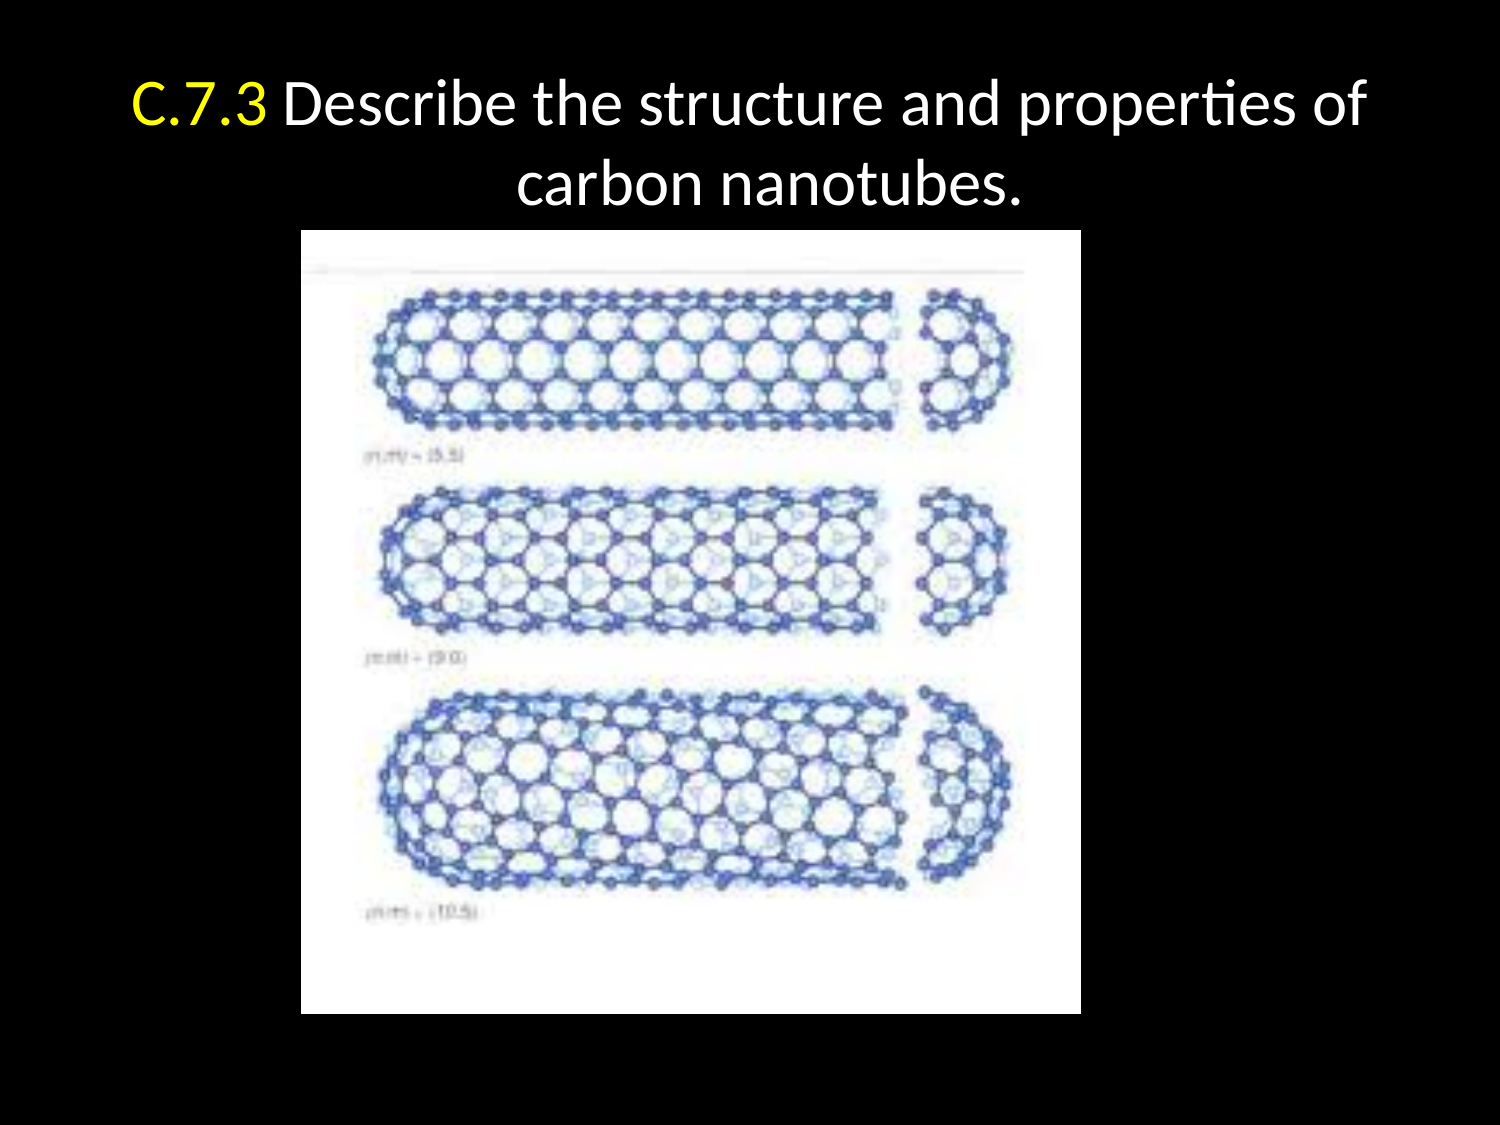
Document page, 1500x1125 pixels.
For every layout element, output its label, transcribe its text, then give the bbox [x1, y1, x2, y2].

title C.7.3 Describe the structure and properties of carbon nanotubes. [75, 45, 1425, 233]
picture [300, 229, 1081, 1014]
